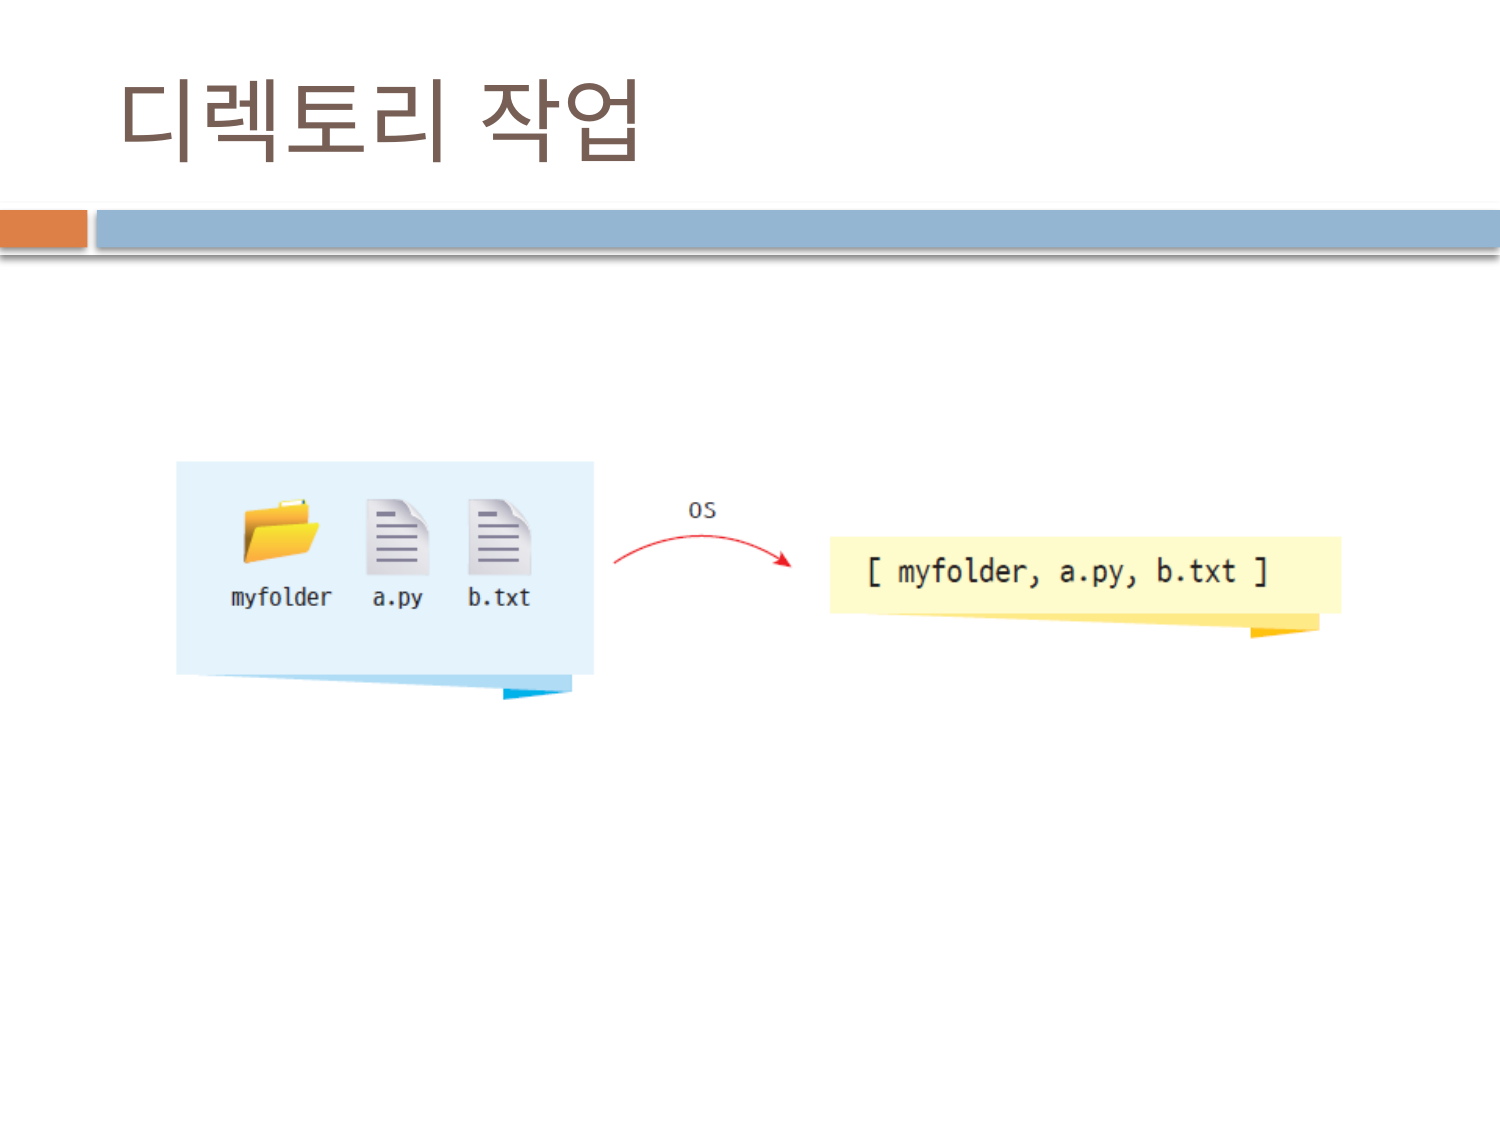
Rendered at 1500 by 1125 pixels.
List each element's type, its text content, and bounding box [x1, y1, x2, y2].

title 디렉토리 작업 [100, 37, 1438, 200]
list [111, 396, 1398, 747]
